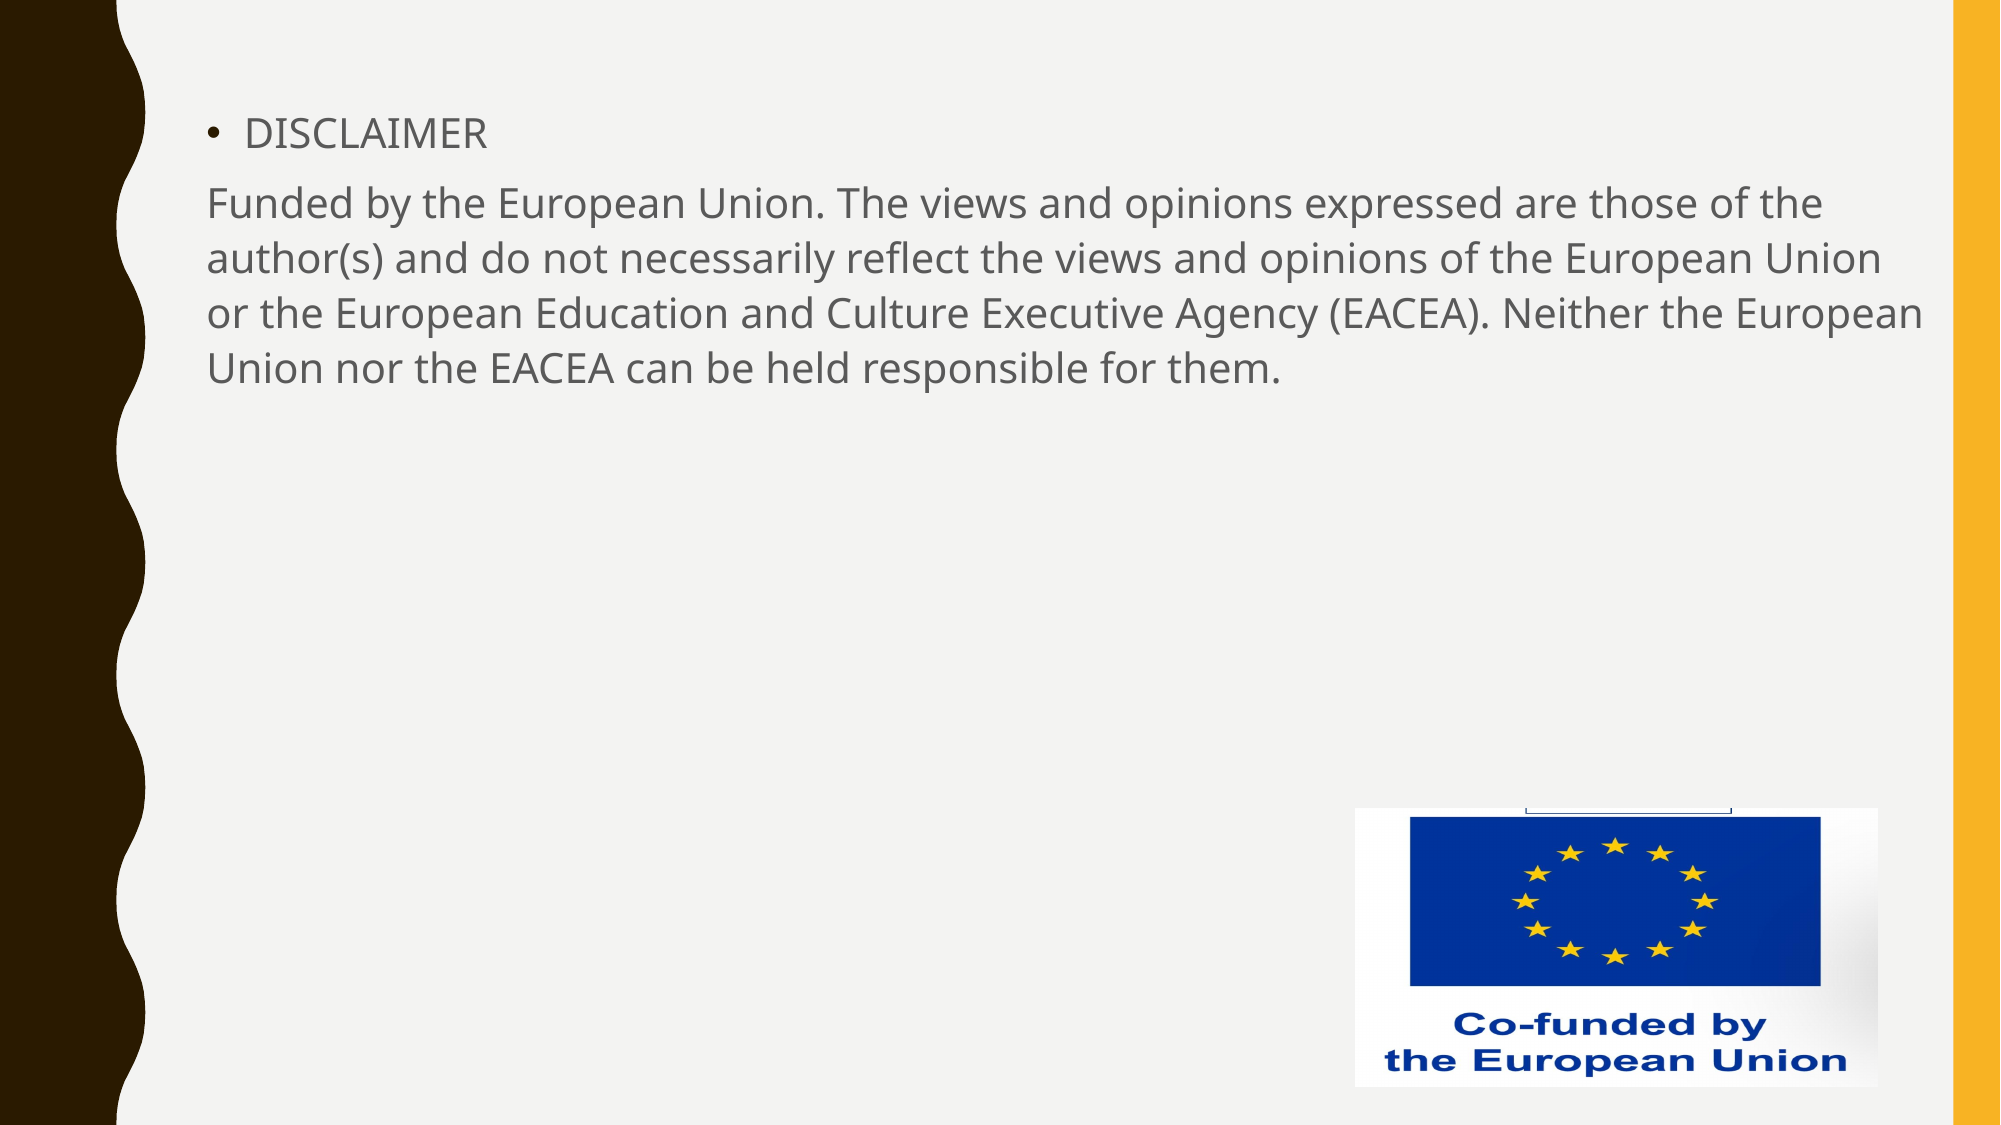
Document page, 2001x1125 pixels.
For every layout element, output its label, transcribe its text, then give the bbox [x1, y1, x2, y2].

list DISCLAIMER Funded by the European Union. The views and opinions expressed are those of the author(s) and do not necessarily reflect the views and opinions of the European Union or the European Education and Culture Executive Agency (EACEA). Neither the European Union nor the EACEA can be held responsible for them. [191, 94, 1941, 898]
picture [1355, 808, 1878, 1087]
